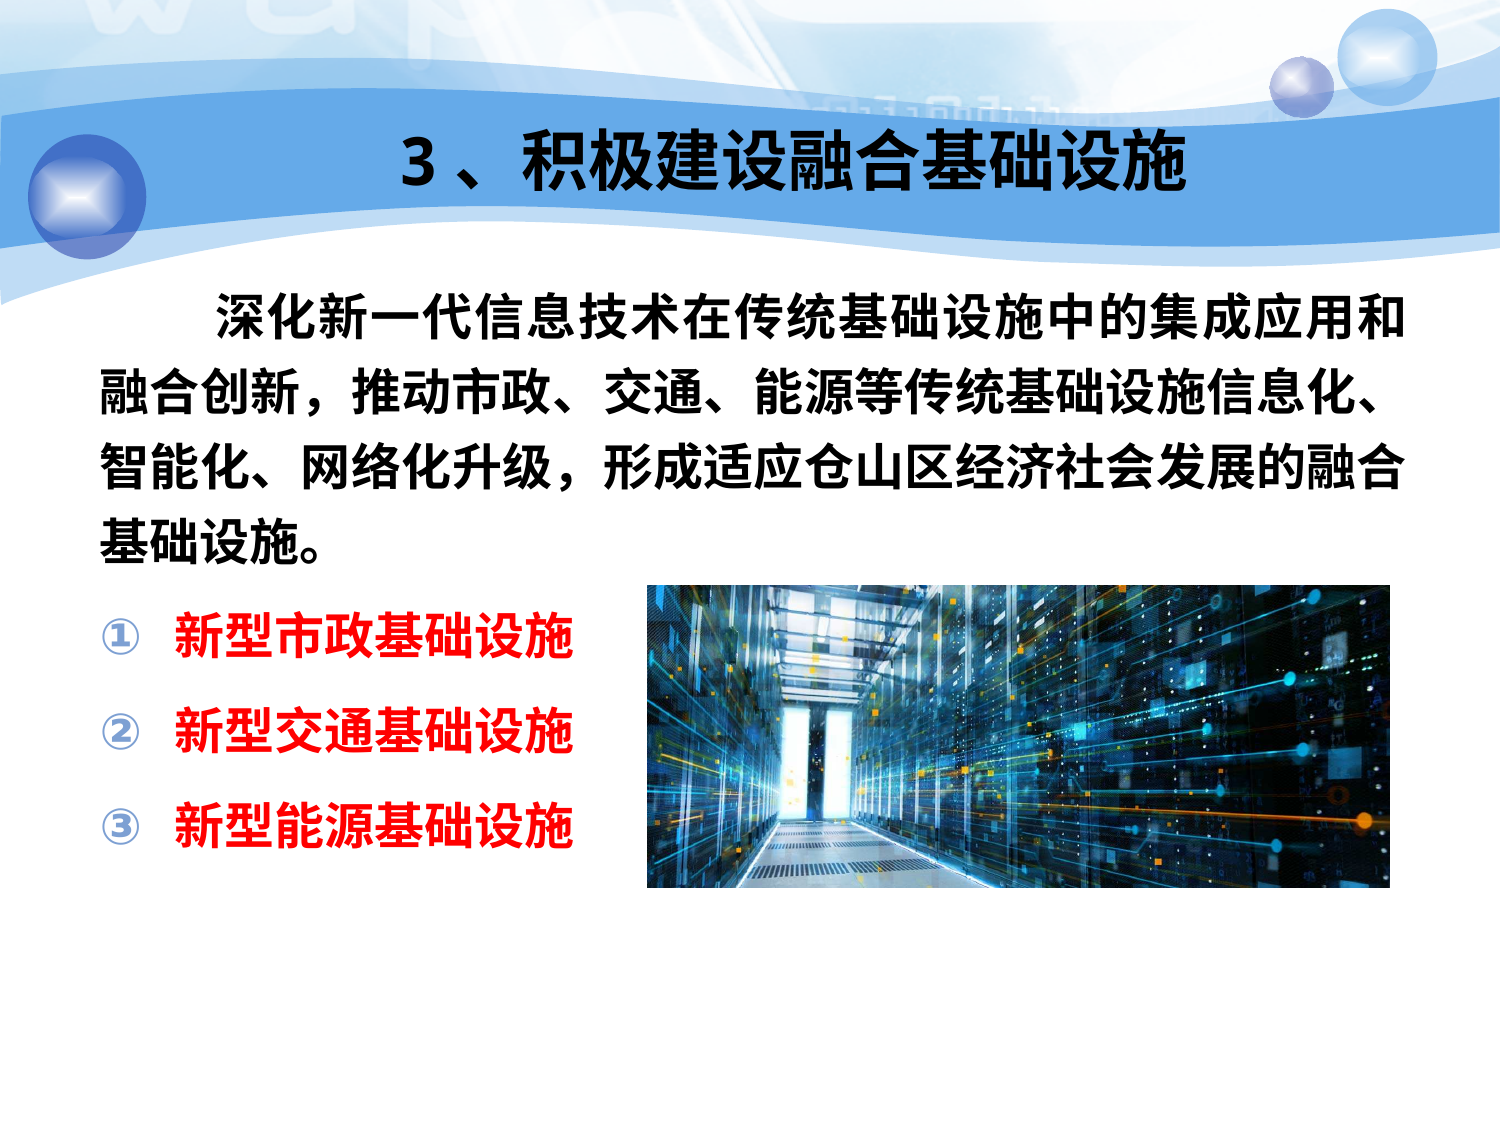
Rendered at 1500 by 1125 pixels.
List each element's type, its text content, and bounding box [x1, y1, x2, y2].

picture [0, 0, 1500, 112]
picture [646, 584, 1390, 888]
text_box 深化新一代信息技术在传统基础设施中的集成应用和融合创新，推动市政、交通、能源等传统基础设施信息化、智能化、网络化升级，形成适应仓山区经济社会发展的融合基础设施。 新型市政基础设施 新型交通基础设施 新型能源基础设施 [84, 262, 1423, 1063]
title 3、积极建设融合基础设施 [150, 112, 1438, 205]
